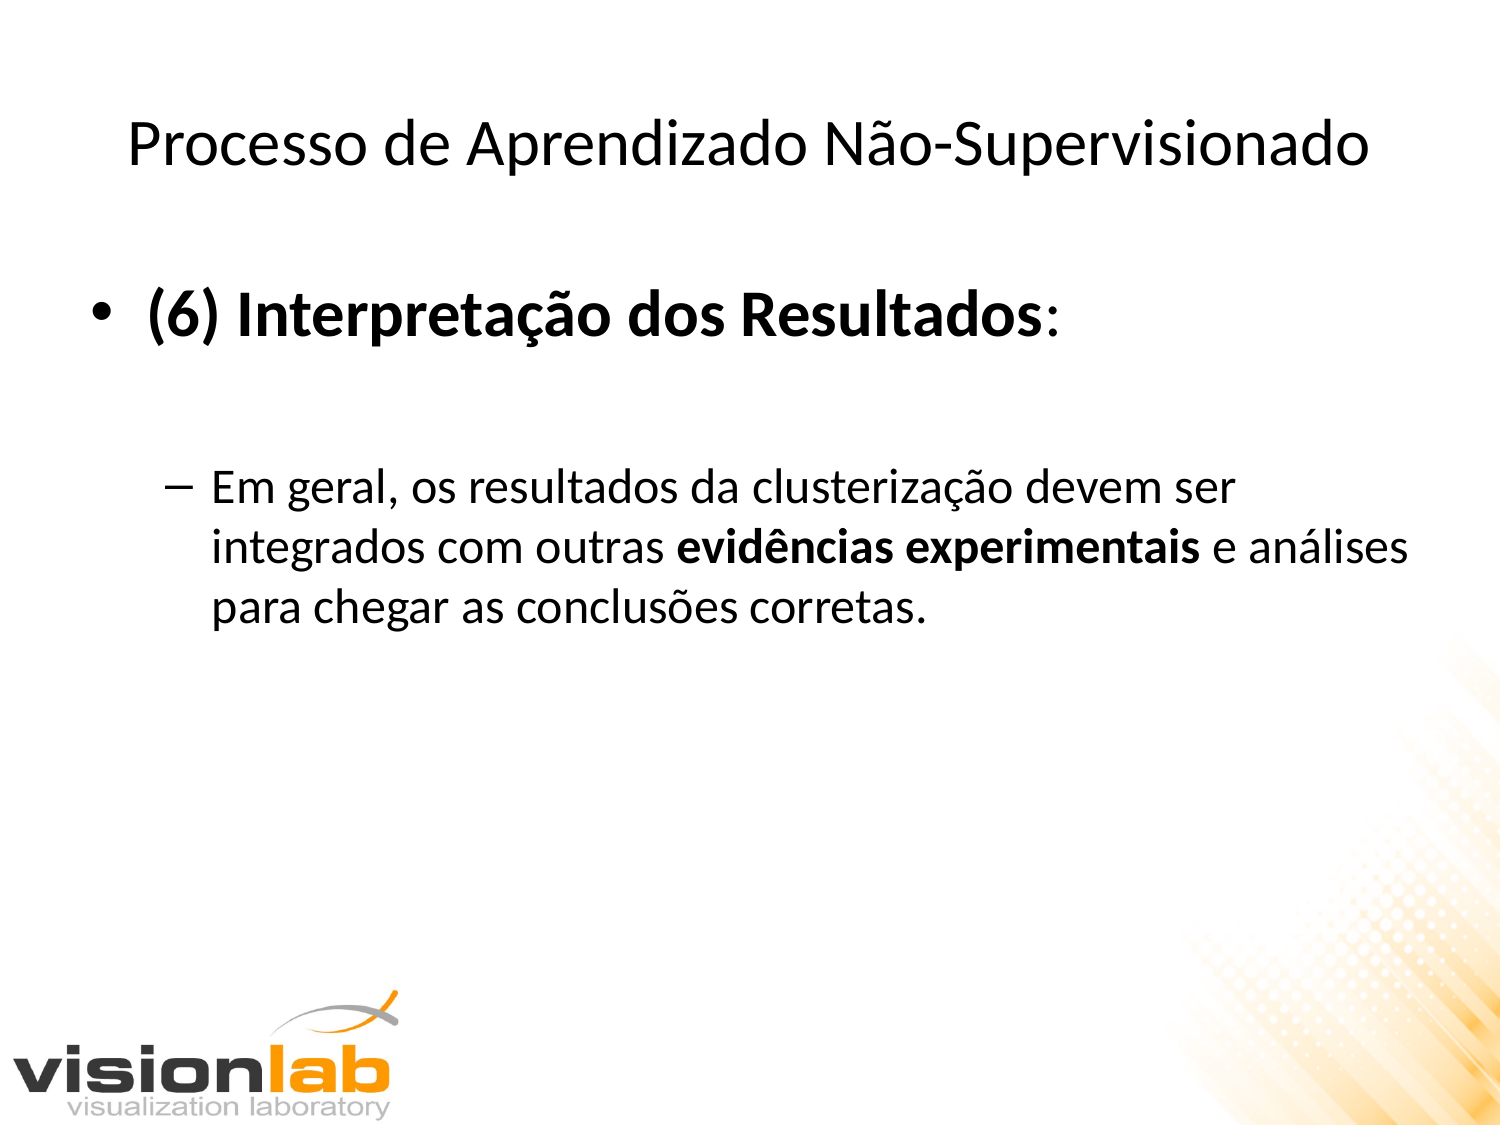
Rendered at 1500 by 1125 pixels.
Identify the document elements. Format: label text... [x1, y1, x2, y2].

title Processo de Aprendizado Não-Supervisionado [75, 45, 1425, 233]
picture [5, 984, 408, 1124]
list (6) Interpretação dos Resultados: Em geral, os resultados da clusterização devem ser integrados com outras evidências experimentais e análises para chegar as conclusões corretas. [75, 262, 1425, 1005]
picture [1112, 633, 1500, 1125]
